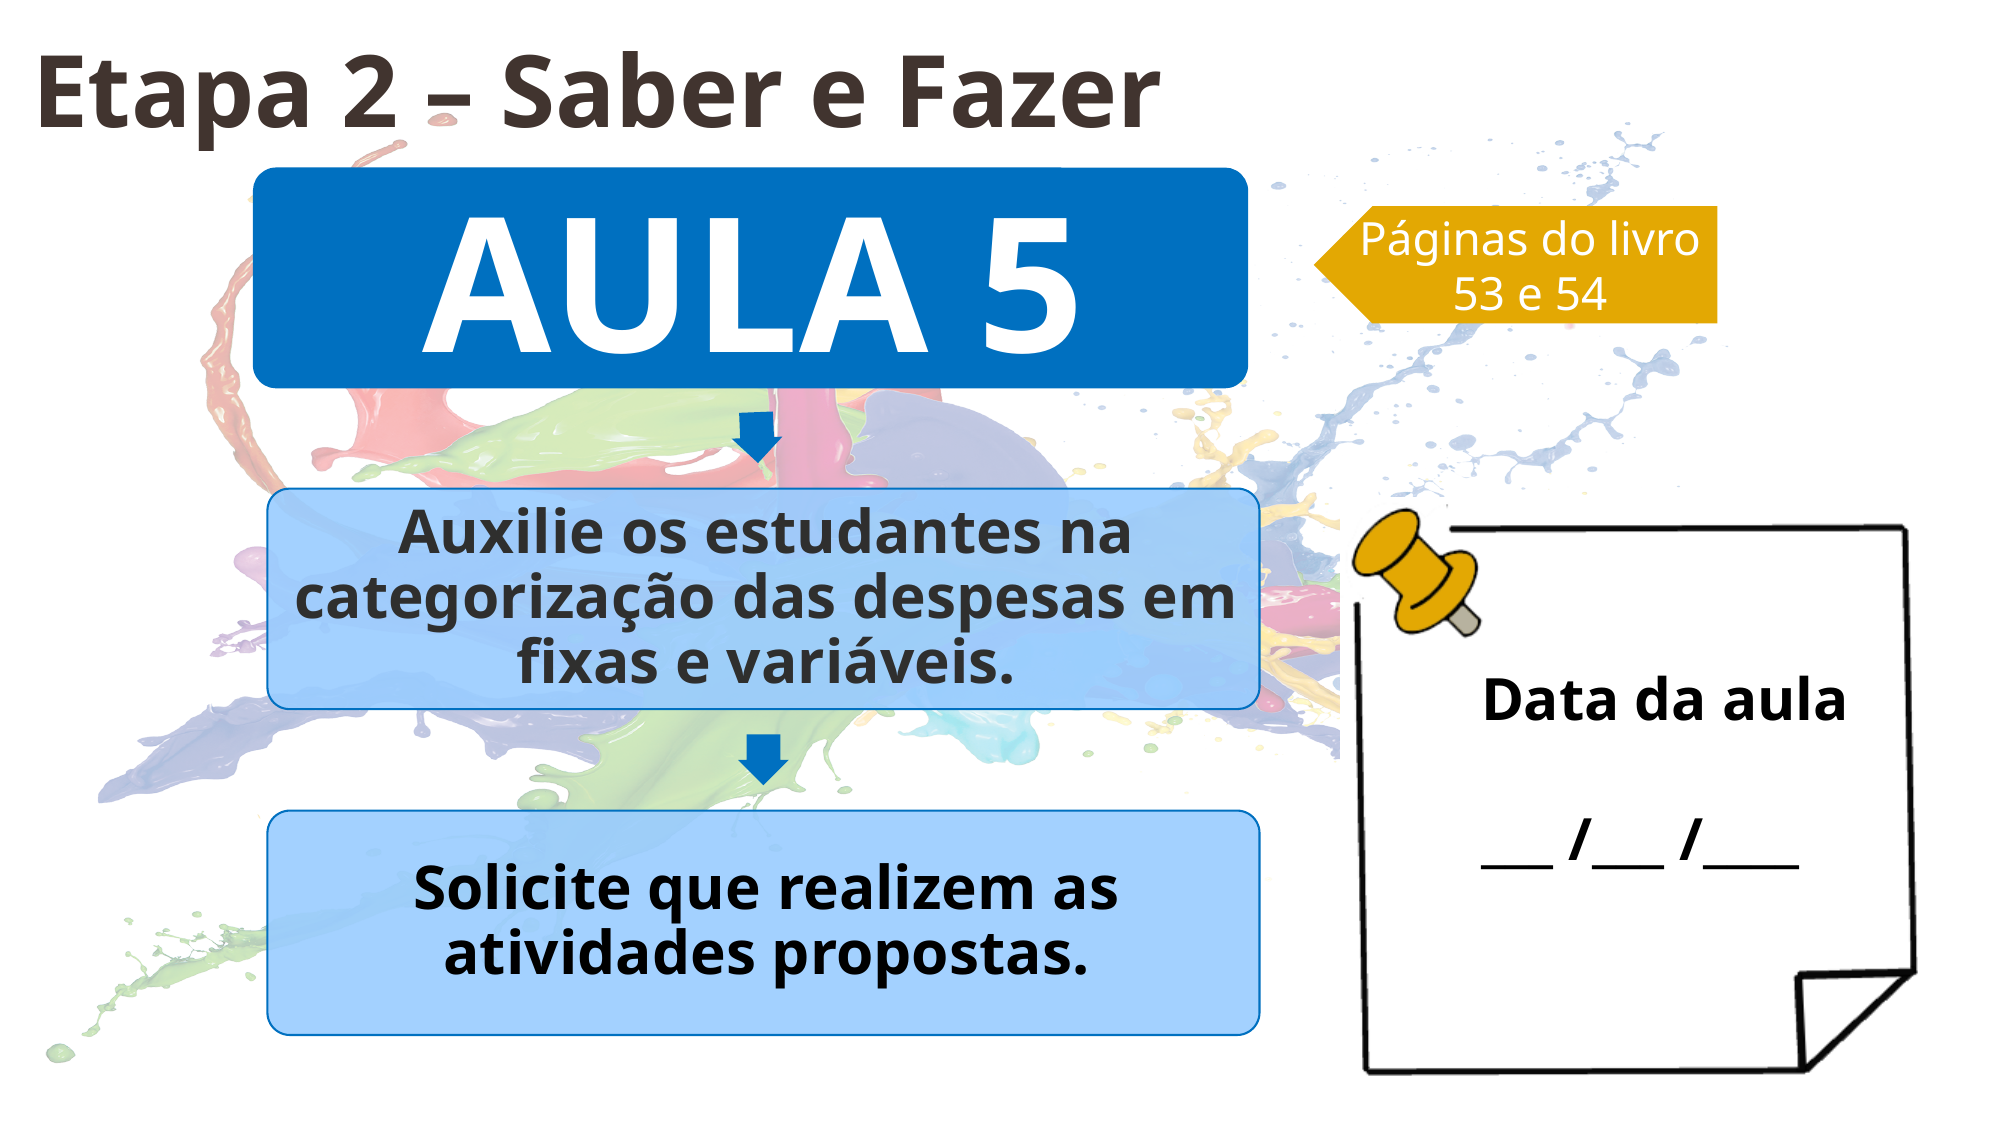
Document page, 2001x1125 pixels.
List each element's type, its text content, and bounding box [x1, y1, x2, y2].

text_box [73, 168, 1454, 1036]
text_box Etapa 2 – Saber e Fazer [17, 20, 1743, 238]
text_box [1340, 497, 1927, 1085]
text_box Páginas do livro 53 e 54 [1454, 238, 1718, 324]
